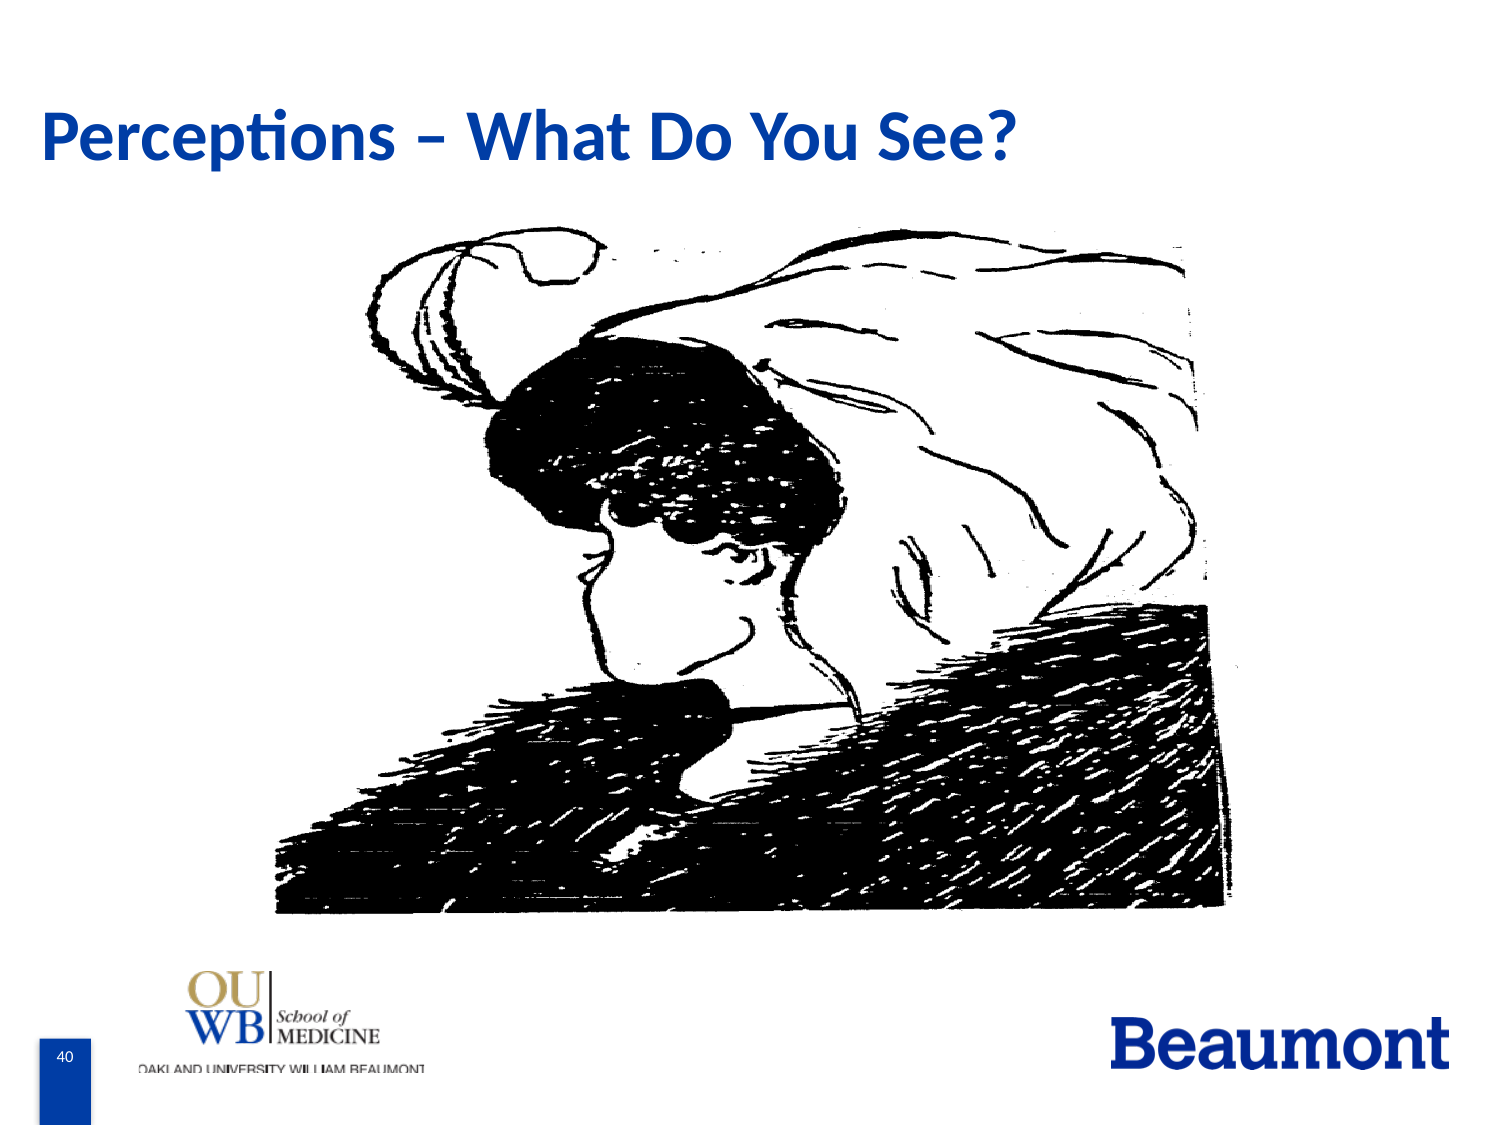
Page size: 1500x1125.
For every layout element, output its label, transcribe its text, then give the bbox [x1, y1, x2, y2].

picture [263, 218, 1239, 917]
picture [1111, 1017, 1449, 1070]
title Perceptions – What Do You See? [40, 74, 1445, 189]
